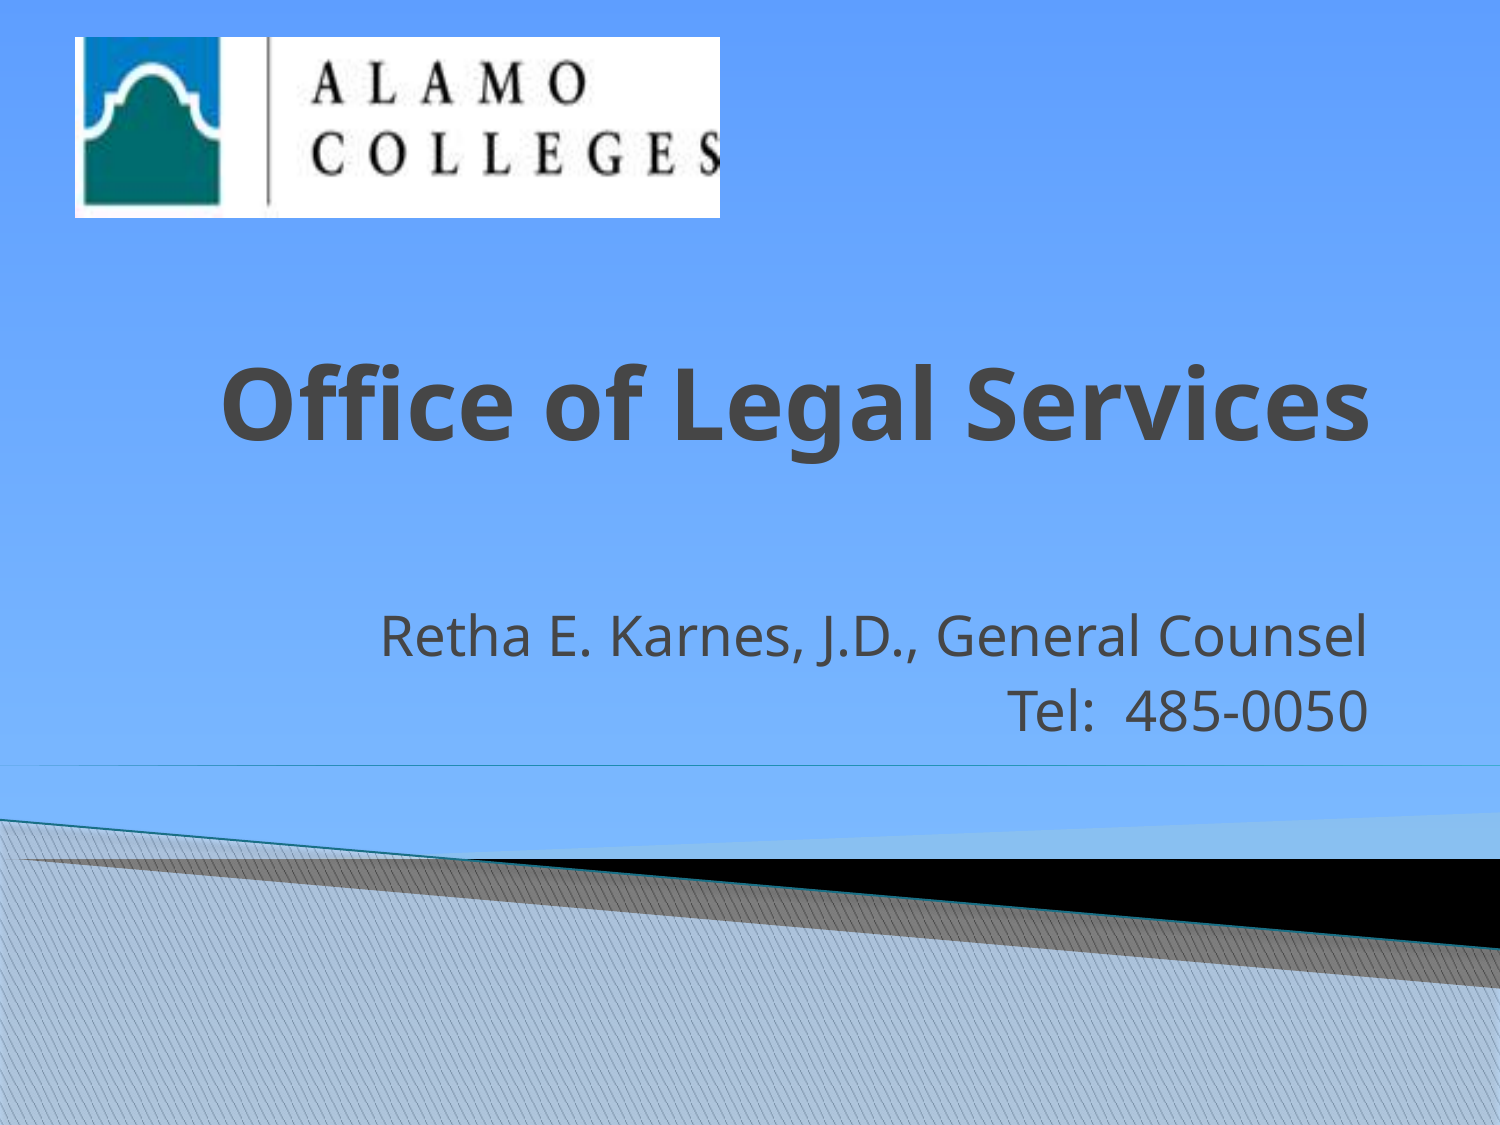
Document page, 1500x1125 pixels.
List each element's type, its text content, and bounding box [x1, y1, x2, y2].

title Office of Legal Services [112, 287, 1388, 588]
picture [5, 859, 1500, 989]
picture [74, 37, 721, 218]
subtitle Retha E. Karnes, J.D., General Counsel Tel: 485-0050 [112, 592, 1388, 790]
